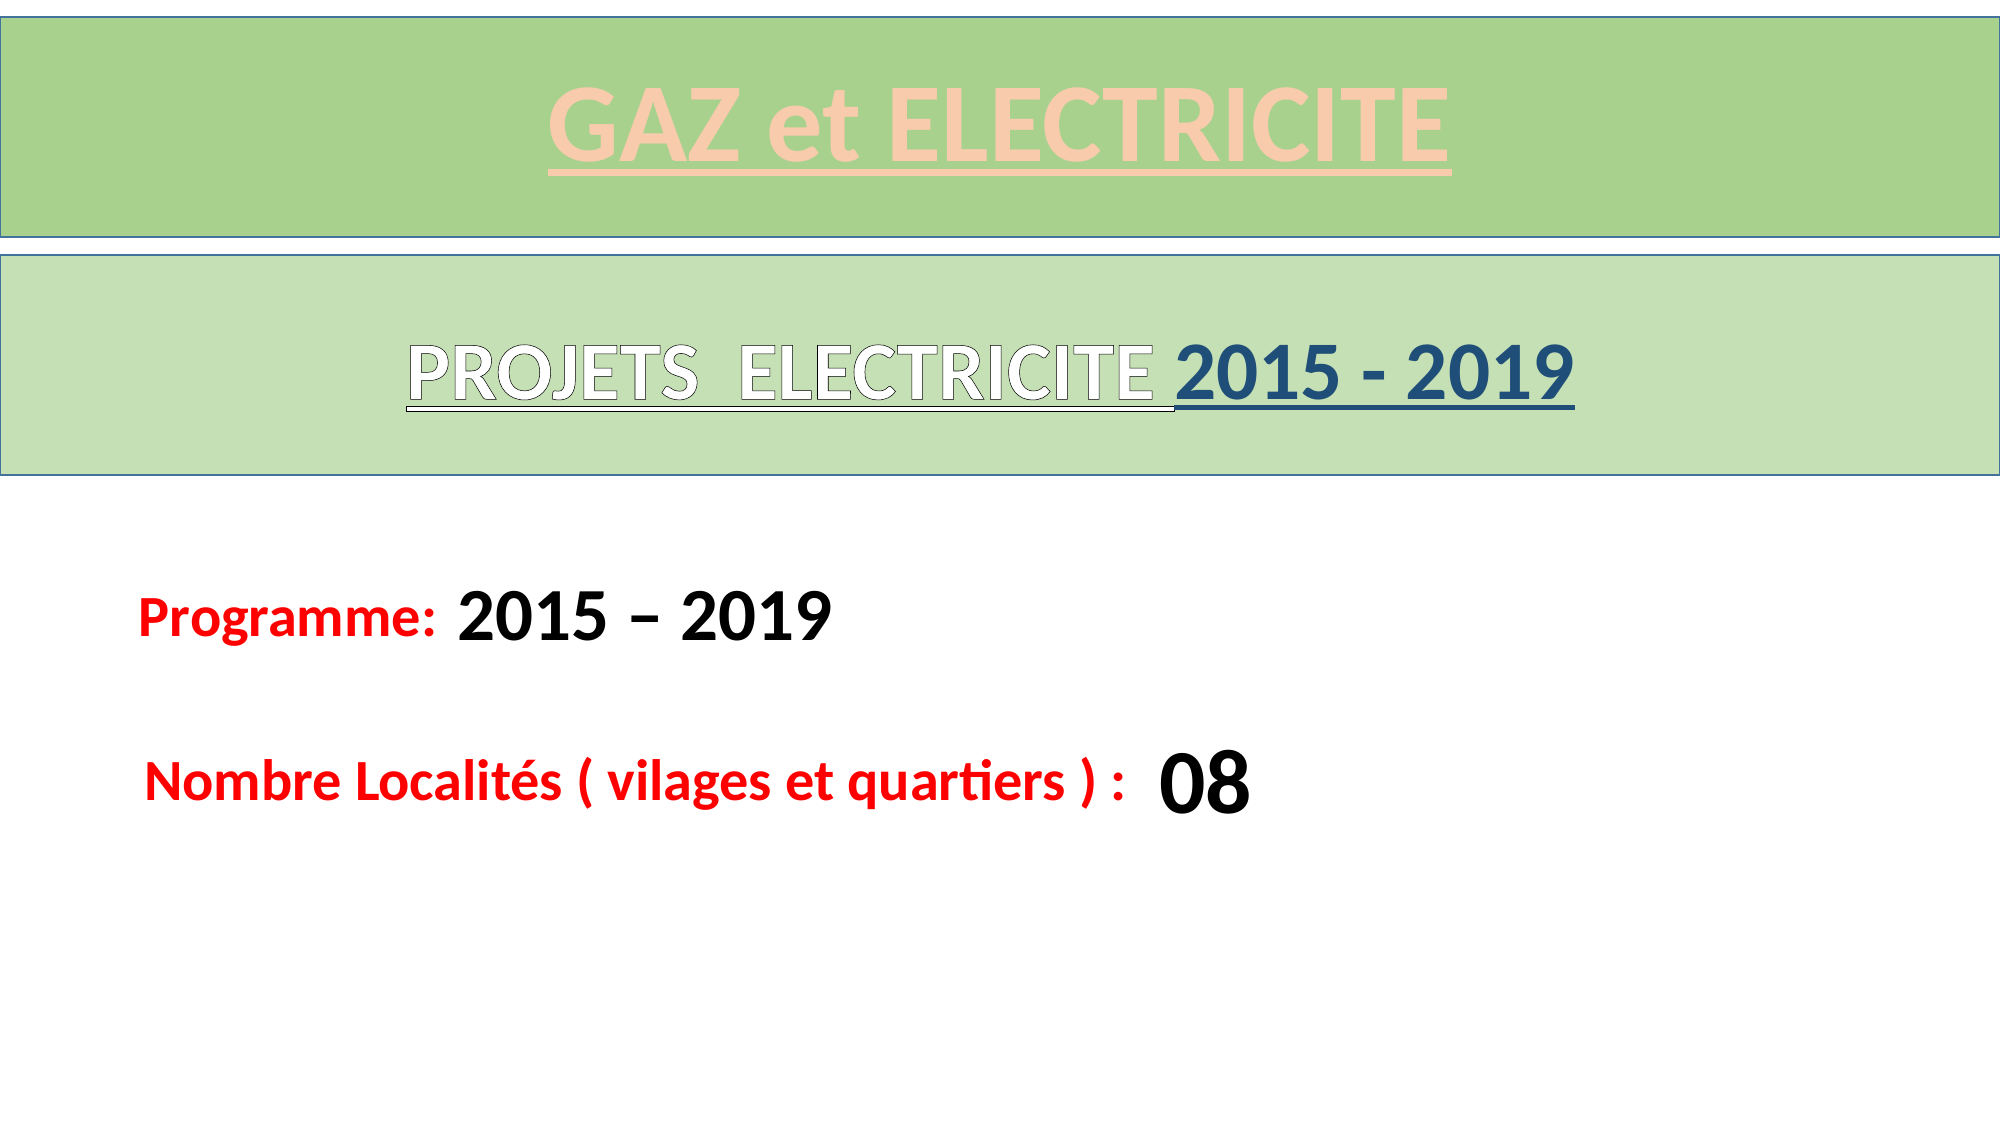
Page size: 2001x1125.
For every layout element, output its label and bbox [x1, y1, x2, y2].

text_box [124, 558, 866, 663]
text_box [0, 16, 2000, 476]
text_box [129, 714, 1268, 840]
